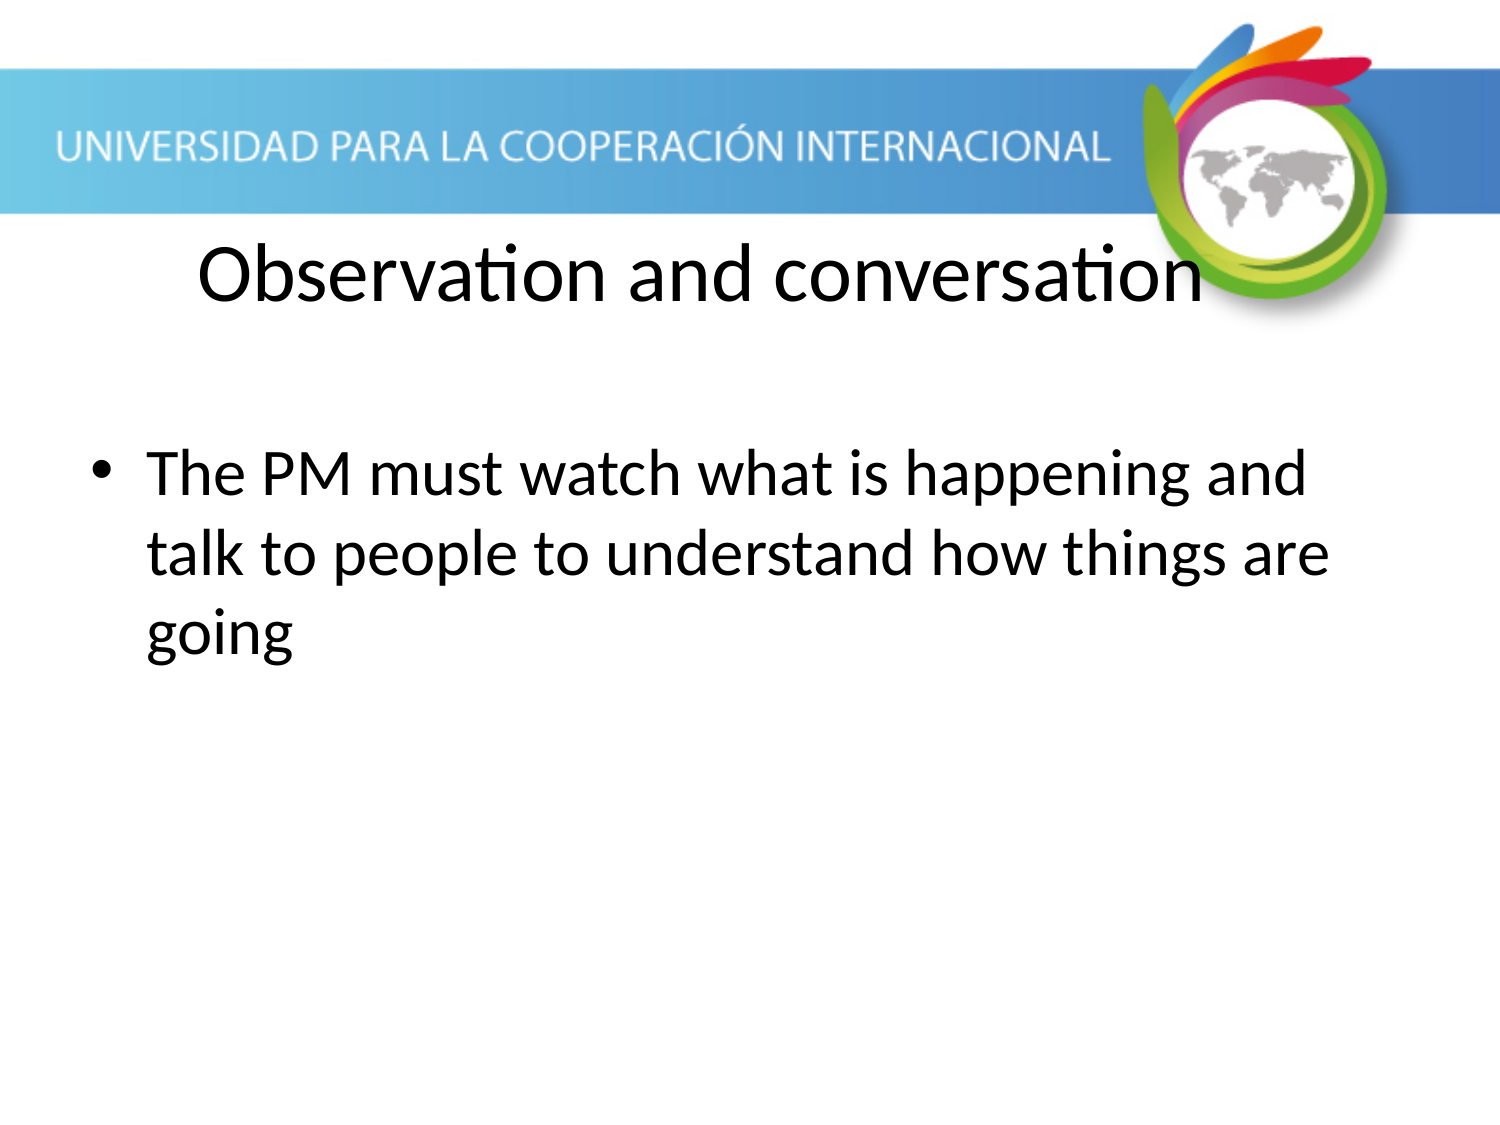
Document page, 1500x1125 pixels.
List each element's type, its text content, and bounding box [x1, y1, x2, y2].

title Observation and conversation [74, 138, 1330, 398]
picture [0, 0, 1500, 1125]
list The PM must watch what is happening and talk to people to understand how things are going [74, 420, 1426, 1036]
